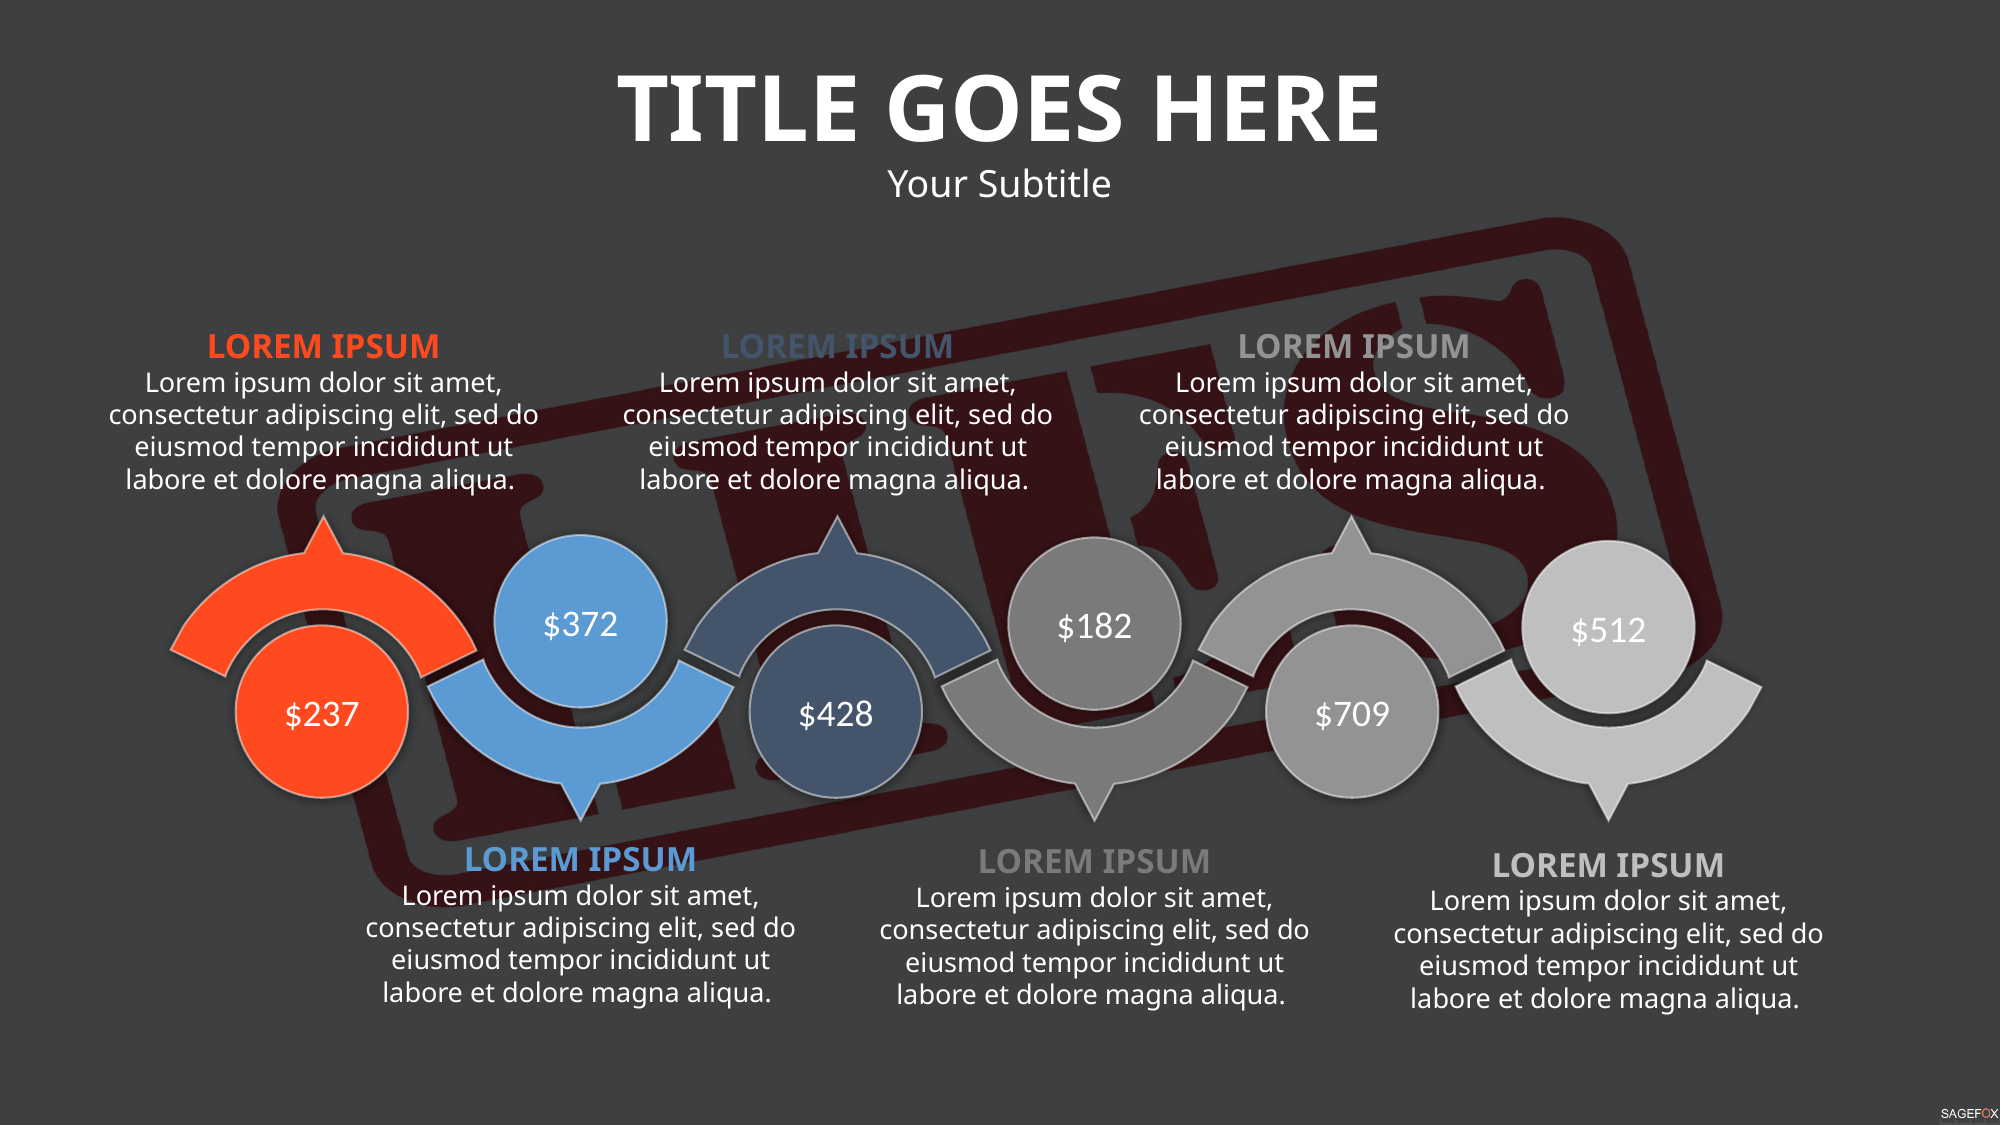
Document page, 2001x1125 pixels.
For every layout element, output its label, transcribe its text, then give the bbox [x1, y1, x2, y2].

text_box $237 [235, 625, 409, 798]
picture [1940, 0, 2001, 1125]
text_box LOREM IPSUM Lorem ipsum dolor sit amet, consectetur adipiscing elit, sed do eiusmod tempor incididunt ut labore et dolore magna aliqua. [600, 317, 1076, 503]
text_box [940, 658, 1249, 823]
text_box LOREM IPSUM Lorem ipsum dolor sit amet, consectetur adipiscing elit, sed do eiusmod tempor incididunt ut labore et dolore magna aliqua. [343, 830, 819, 1016]
text_box [1454, 658, 1763, 823]
text_box [426, 658, 735, 823]
text_box $182 [1008, 537, 1181, 710]
text_box [1197, 514, 1506, 678]
text_box $709 [1266, 625, 1439, 798]
text_box $512 [1522, 540, 1695, 714]
text_box [683, 514, 992, 678]
text_box LOREM IPSUM Lorem ipsum dolor sit amet, consectetur adipiscing elit, sed do eiusmod tempor incididunt ut labore et dolore magna aliqua. [86, 317, 562, 503]
text_box $372 [494, 535, 667, 708]
text_box $428 [749, 625, 923, 798]
text_box TITLE GOES HERE Your Subtitle [548, 42, 1452, 212]
text_box LOREM IPSUM Lorem ipsum dolor sit amet, consectetur adipiscing elit, sed do eiusmod tempor incididunt ut labore et dolore magna aliqua. [1370, 836, 1847, 1021]
text_box [169, 514, 478, 678]
text_box LOREM IPSUM Lorem ipsum dolor sit amet, consectetur adipiscing elit, sed do eiusmod tempor incididunt ut labore et dolore magna aliqua. [857, 832, 1333, 1018]
text_box LOREM IPSUM Lorem ipsum dolor sit amet, consectetur adipiscing elit, sed do eiusmod tempor incididunt ut labore et dolore magna aliqua. [1116, 317, 1592, 503]
